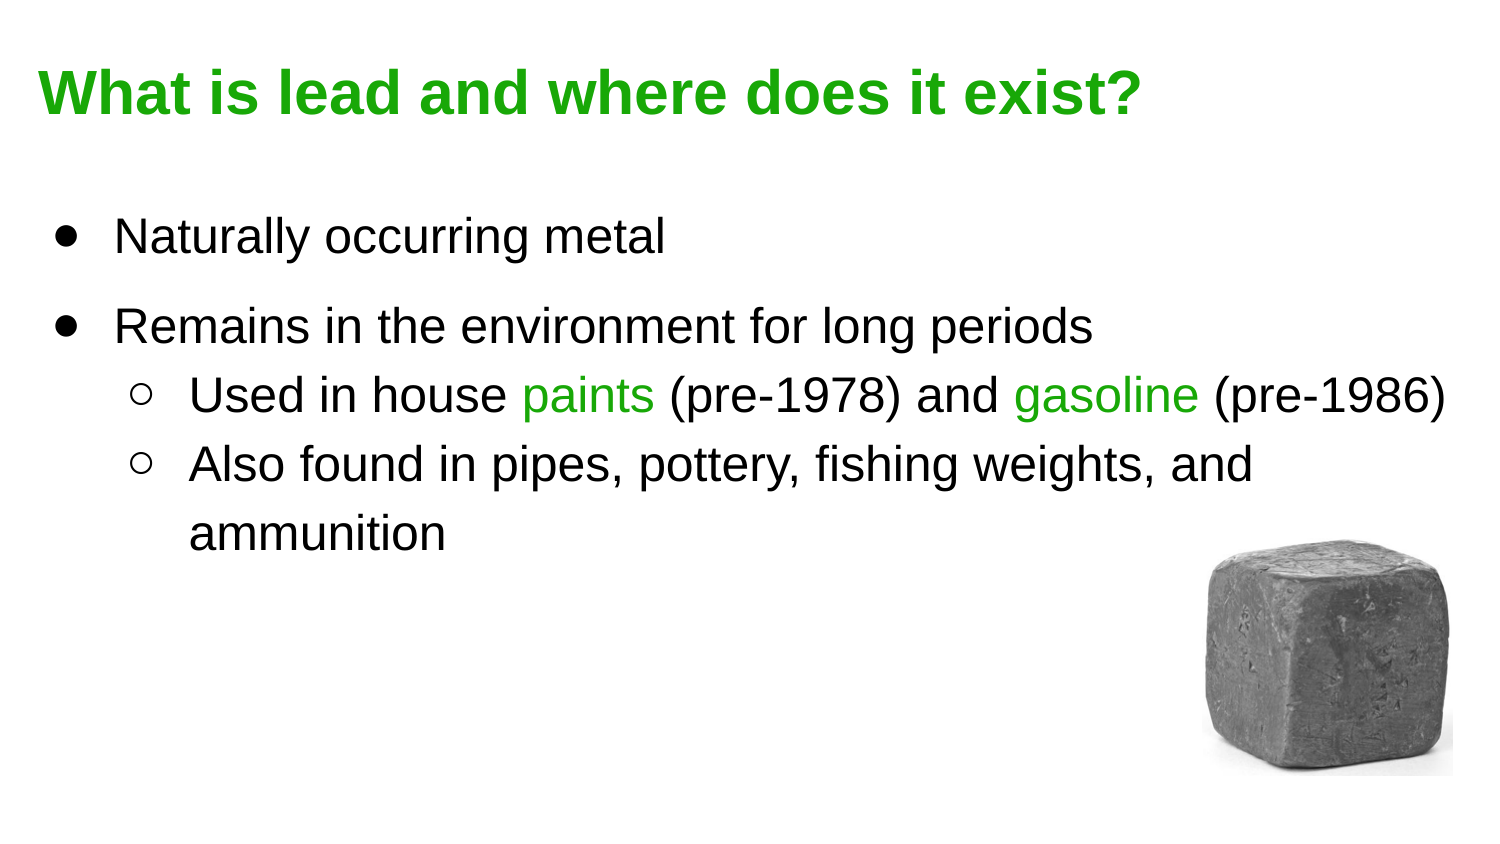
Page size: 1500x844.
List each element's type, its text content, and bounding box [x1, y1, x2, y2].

list Naturally occurring metal Remains in the environment for long periods Used in house paints (pre-1978) and gasoline (pre-1986) Also found in pipes, pottery, fishing weights, and ammunition [27, 183, 1500, 719]
title What is lead and where does it exist? [27, 12, 1322, 176]
picture [1201, 536, 1453, 776]
